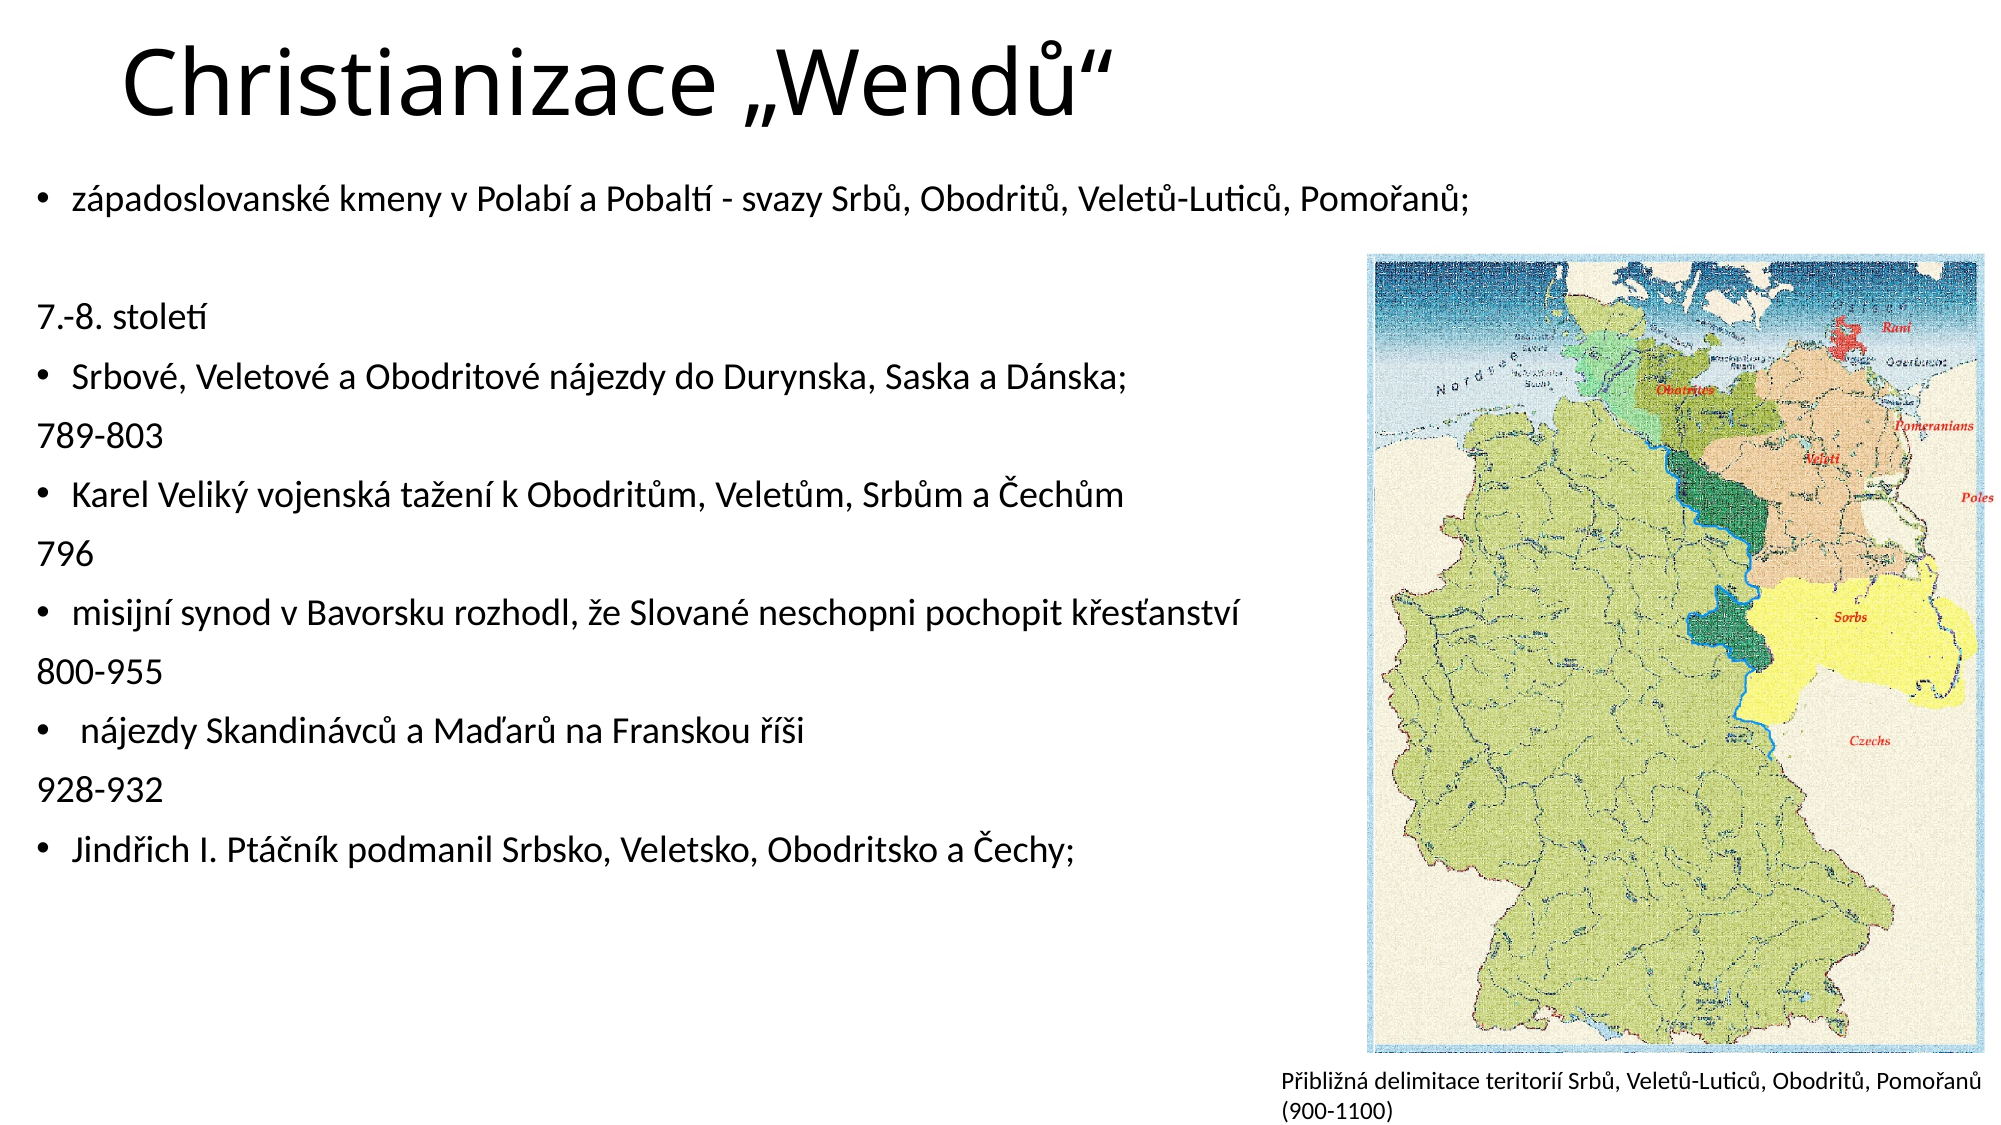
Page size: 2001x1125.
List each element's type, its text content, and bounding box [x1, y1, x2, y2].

list západoslovanské kmeny v Polabí a Pobaltí - svazy Srbů, Obodritů, Veletů-Luticů, Pomořanů; 7.-8. století Srbové, Veletové a Obodritové nájezdy do Durynska, Saska a Dánska; 789-803 Karel Veliký vojenská tažení k Obodritům, Veletům, Srbům a Čechům 796 misijní synod v Bavorsku rozhodl, že Slované neschopni pochopit křesťanství 800-955 nájezdy Skandinávců a Maďarů na Franskou říši 928-932 Jindřich I. Ptáčník podmanil Srbsko, Veletsko, Obodritsko a Čechy; [21, 171, 1747, 886]
title Christianizace „Wendů“ [105, 17, 1831, 154]
picture [1367, 234, 2000, 1053]
text_box Přibližná delimitace teritorií Srbů, Veletů-Luticů, Obodritů, Pomořanů (900-1100) [1266, 1057, 2000, 1125]
